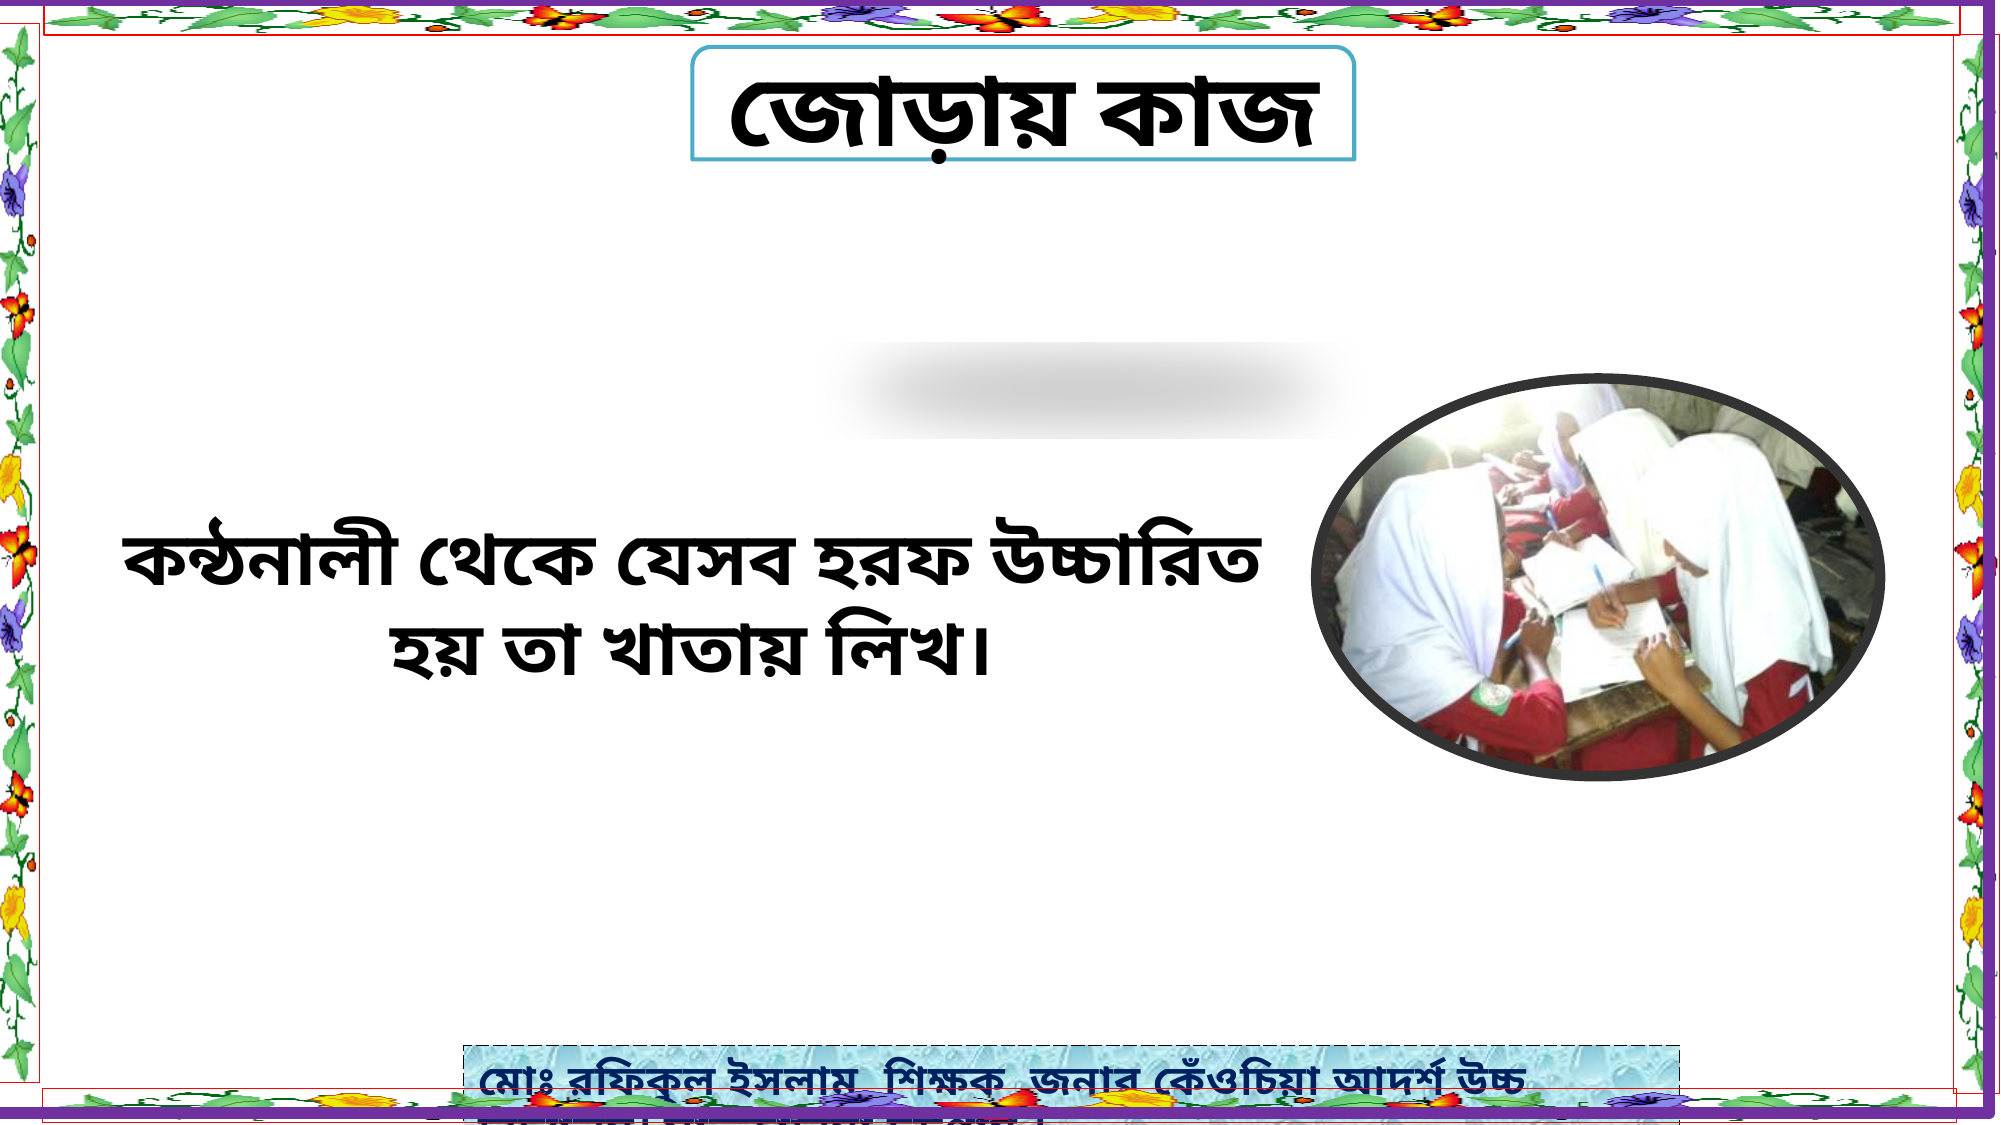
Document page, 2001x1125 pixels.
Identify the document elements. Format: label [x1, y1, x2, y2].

picture [1315, 378, 1881, 777]
picture [43, 1115, 1956, 1122]
picture [1991, 35, 1999, 1093]
text_box [0, 0, 1991, 1115]
